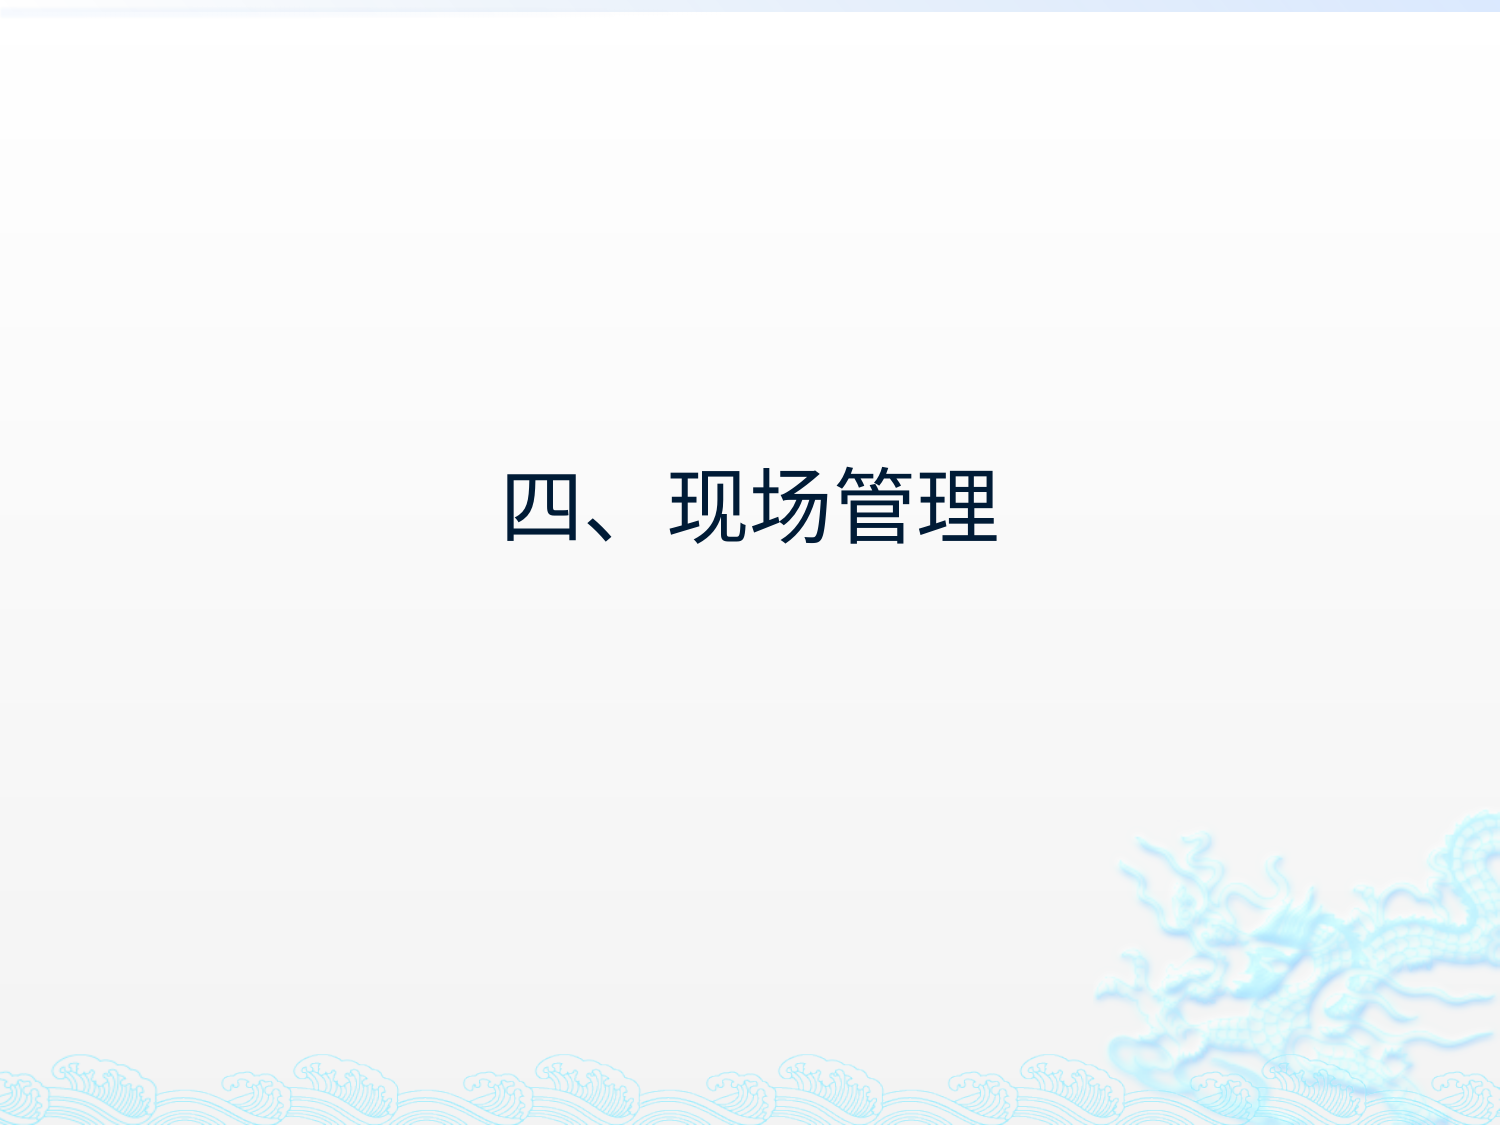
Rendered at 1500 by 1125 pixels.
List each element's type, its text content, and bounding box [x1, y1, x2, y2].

text_box 四、现场管理 [0, 410, 1500, 598]
